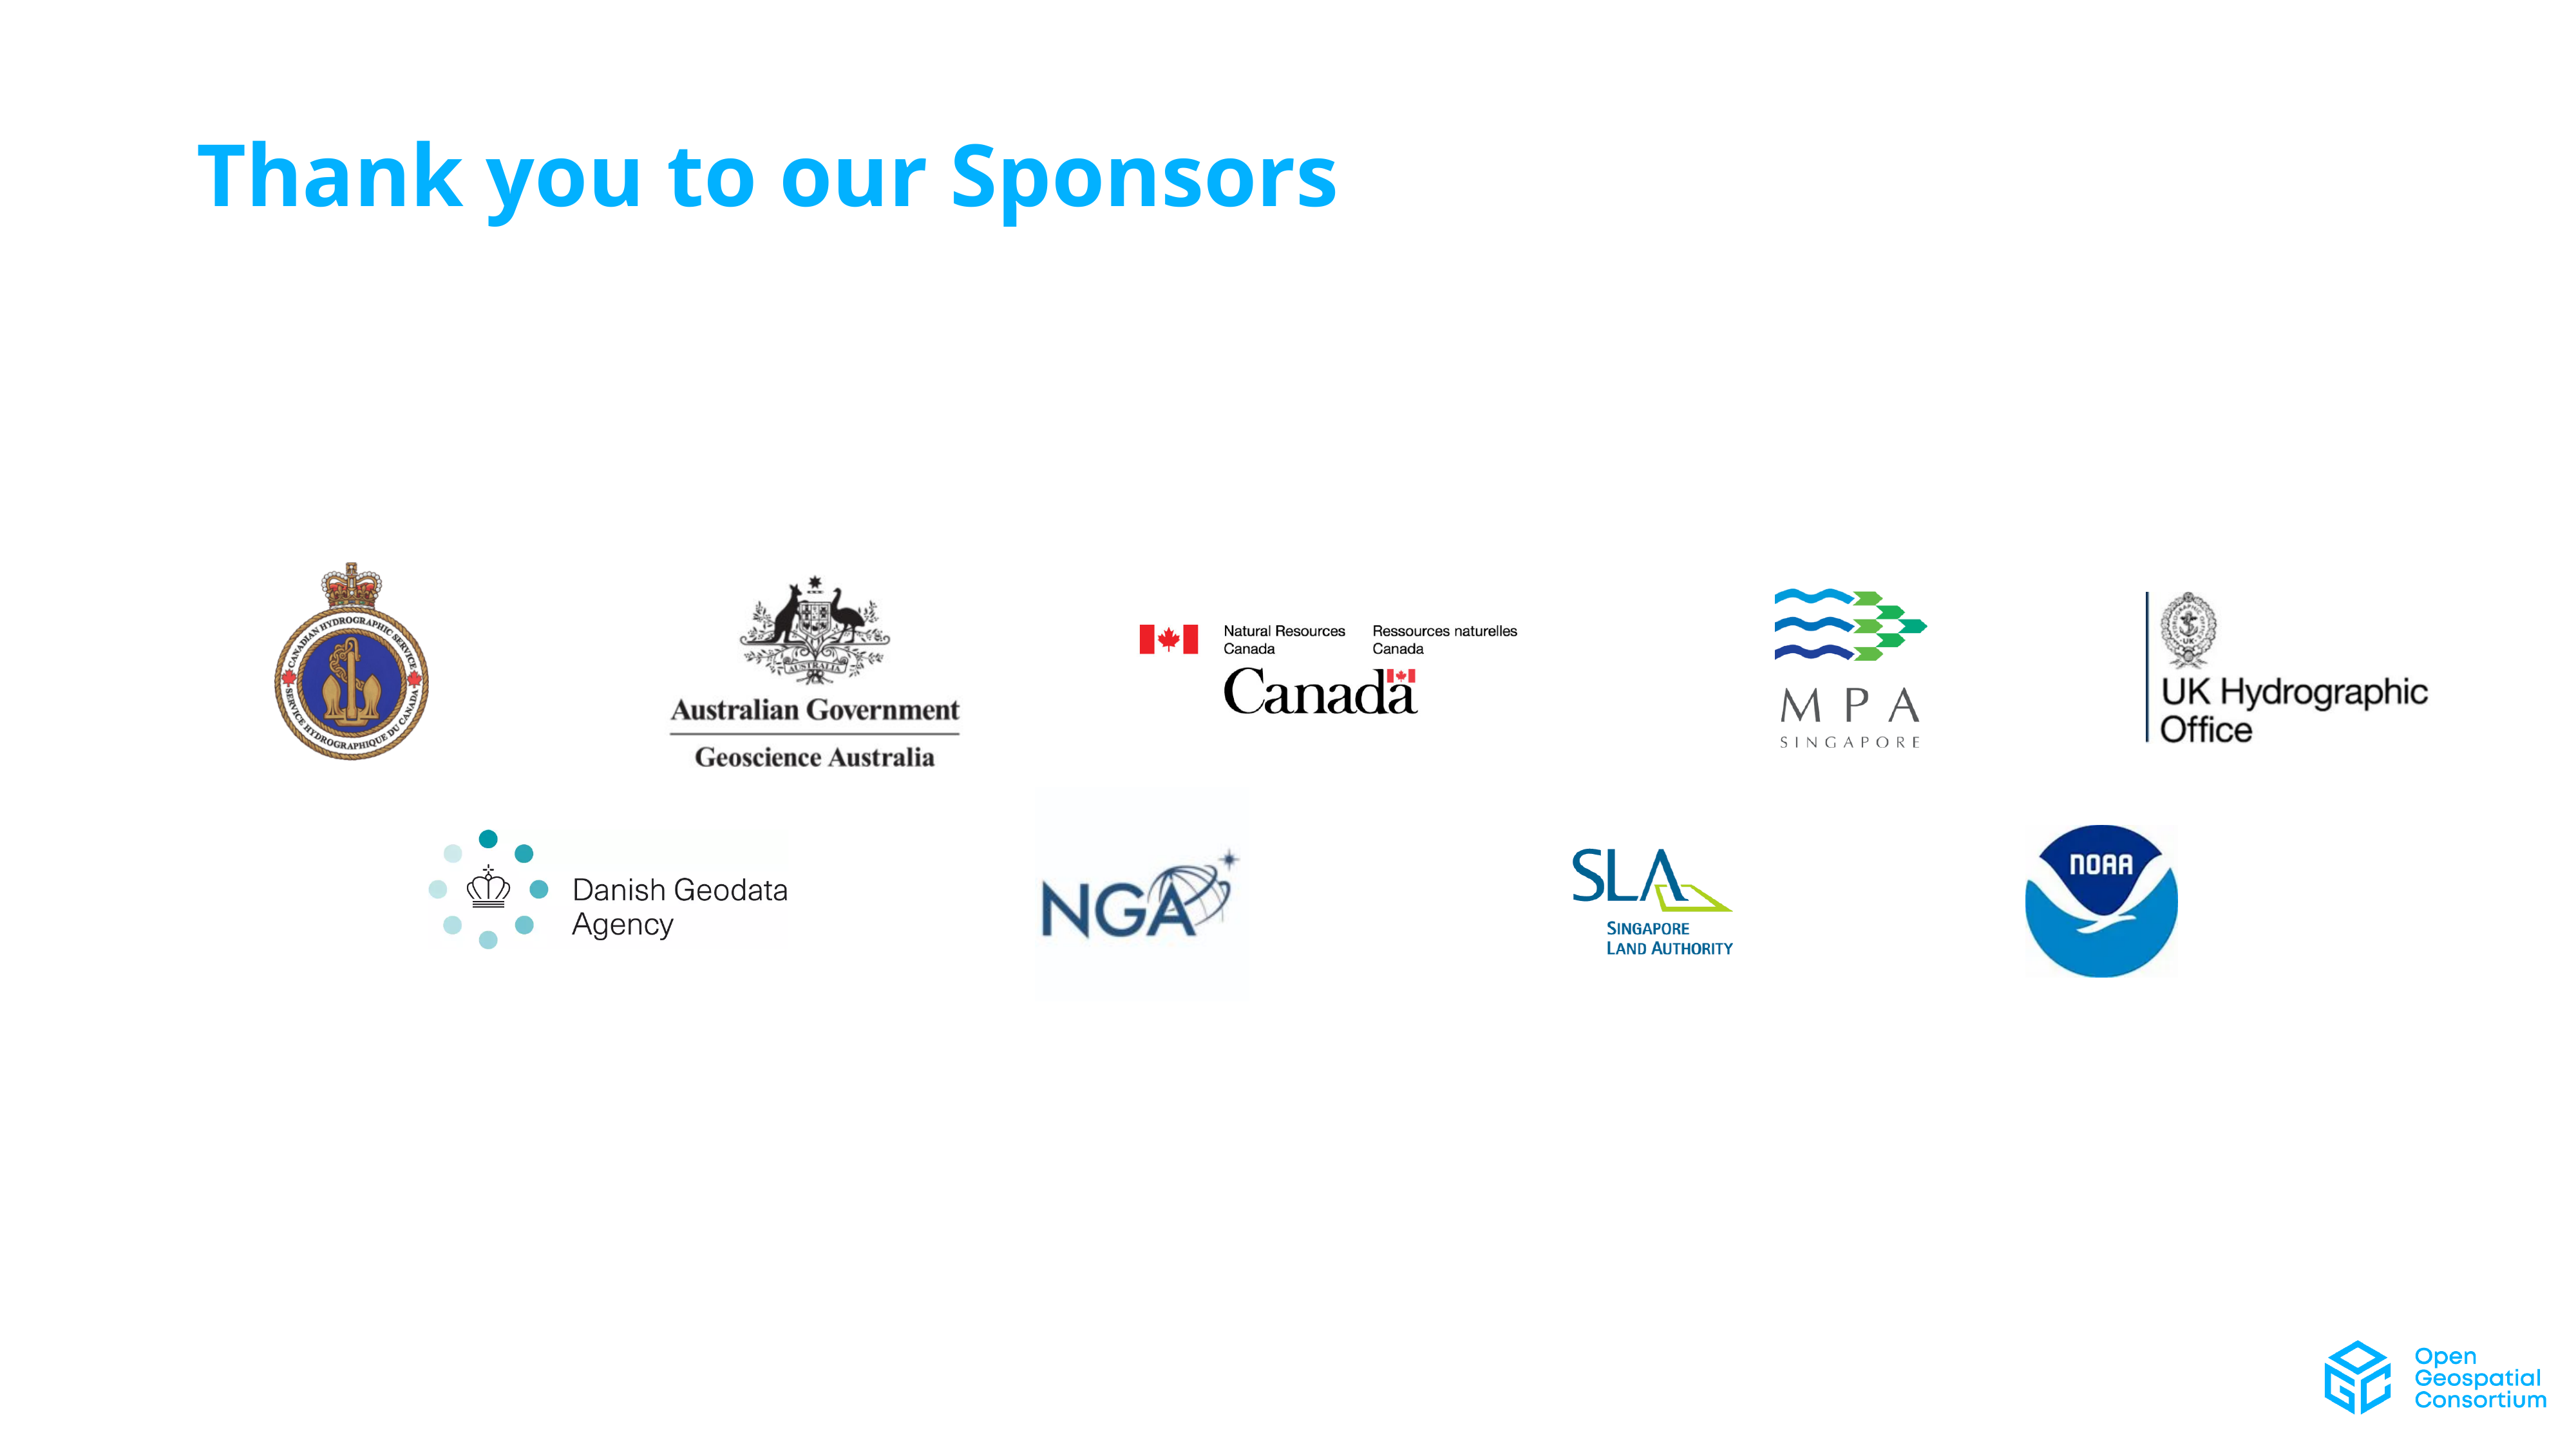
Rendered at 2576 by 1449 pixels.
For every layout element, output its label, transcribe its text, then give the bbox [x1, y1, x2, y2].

picture [2025, 824, 2179, 934]
picture [2295, 1305, 2576, 1449]
picture [1775, 588, 1791, 594]
picture [2140, 914, 2146, 923]
picture [1775, 588, 1928, 748]
picture [1035, 787, 1250, 1002]
picture [274, 562, 430, 761]
picture [2119, 937, 2127, 940]
picture [2108, 906, 2179, 978]
picture [665, 566, 967, 777]
picture [2025, 904, 2095, 978]
picture [1573, 848, 1733, 955]
picture [2146, 592, 2430, 744]
title Thank you to our Sponsors [177, 38, 2399, 319]
picture [1137, 625, 1520, 725]
picture [1795, 588, 1828, 594]
picture [428, 829, 788, 950]
picture [2078, 938, 2092, 941]
picture [1694, 945, 1698, 952]
